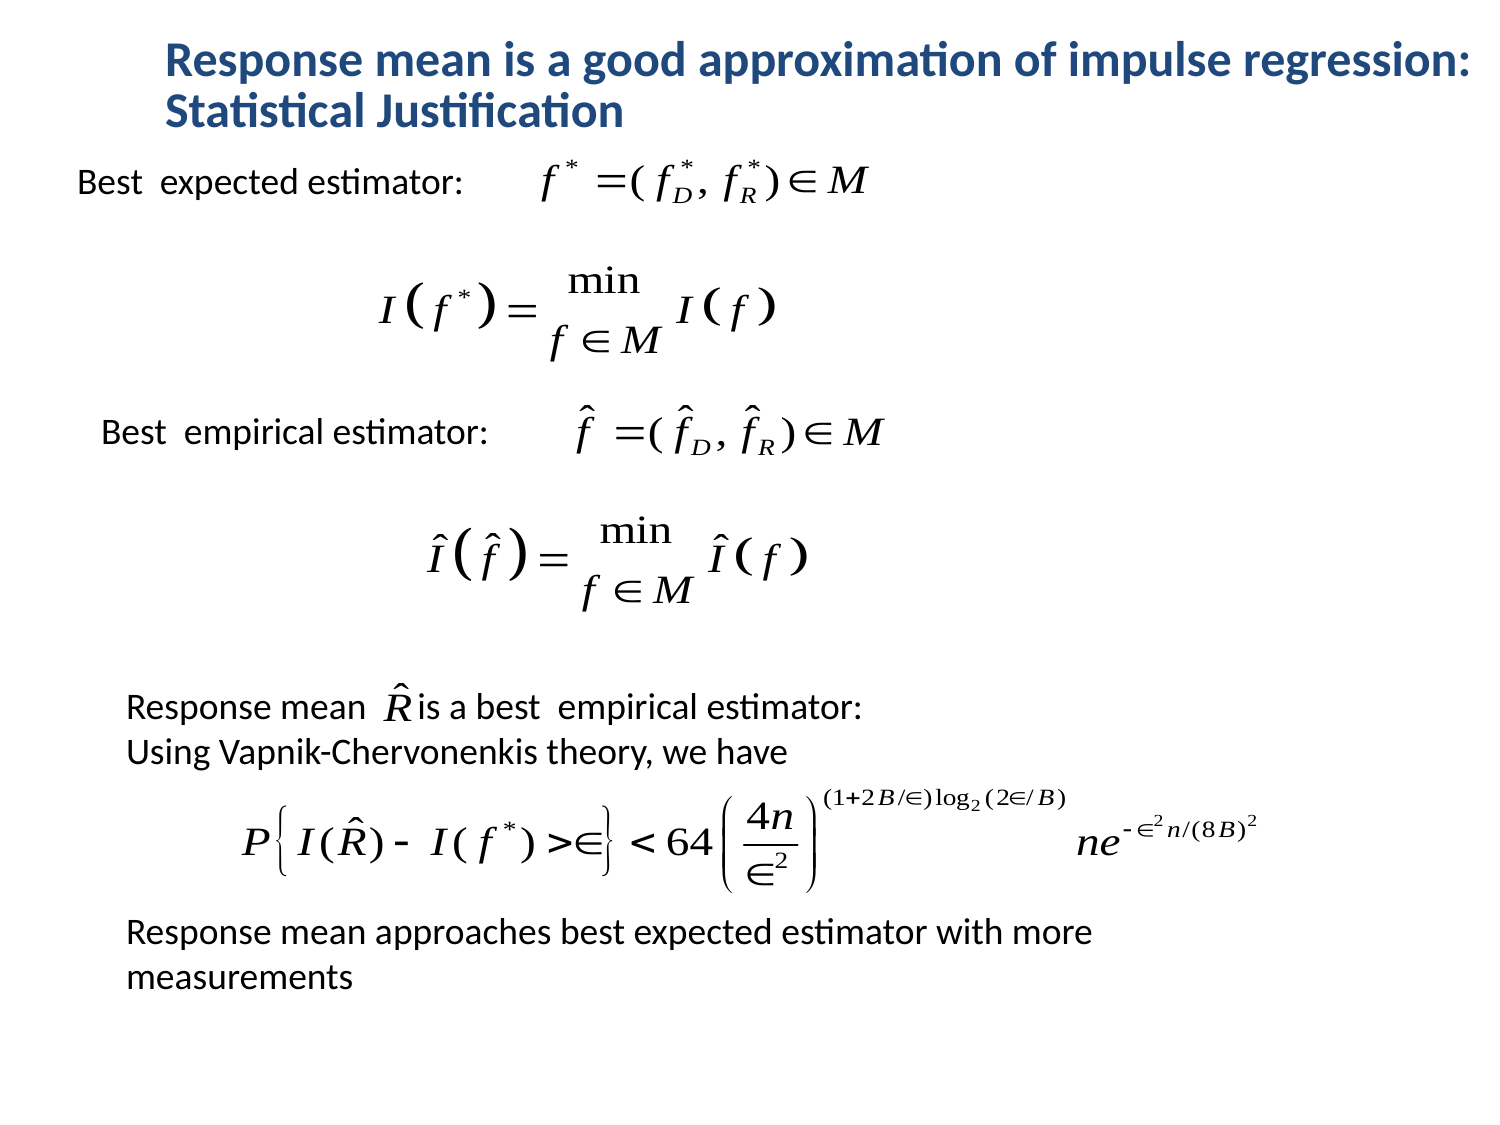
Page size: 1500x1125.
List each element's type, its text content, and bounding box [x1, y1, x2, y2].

text_box Response mean is a good approximation of impulse regression: Statistical Justification [0, 28, 1498, 154]
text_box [524, 149, 884, 214]
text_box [233, 780, 1270, 903]
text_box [369, 255, 784, 371]
text_box Response mean is a best empirical estimator: Using Vapnik-Chervonenkis theory, we have Response mean approaches best expected estimator with more measurements [111, 674, 1150, 1050]
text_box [374, 674, 423, 729]
text_box Best empirical estimator: [86, 399, 612, 505]
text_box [559, 398, 899, 466]
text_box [417, 505, 812, 621]
text_box Best expected estimator: [62, 149, 588, 255]
